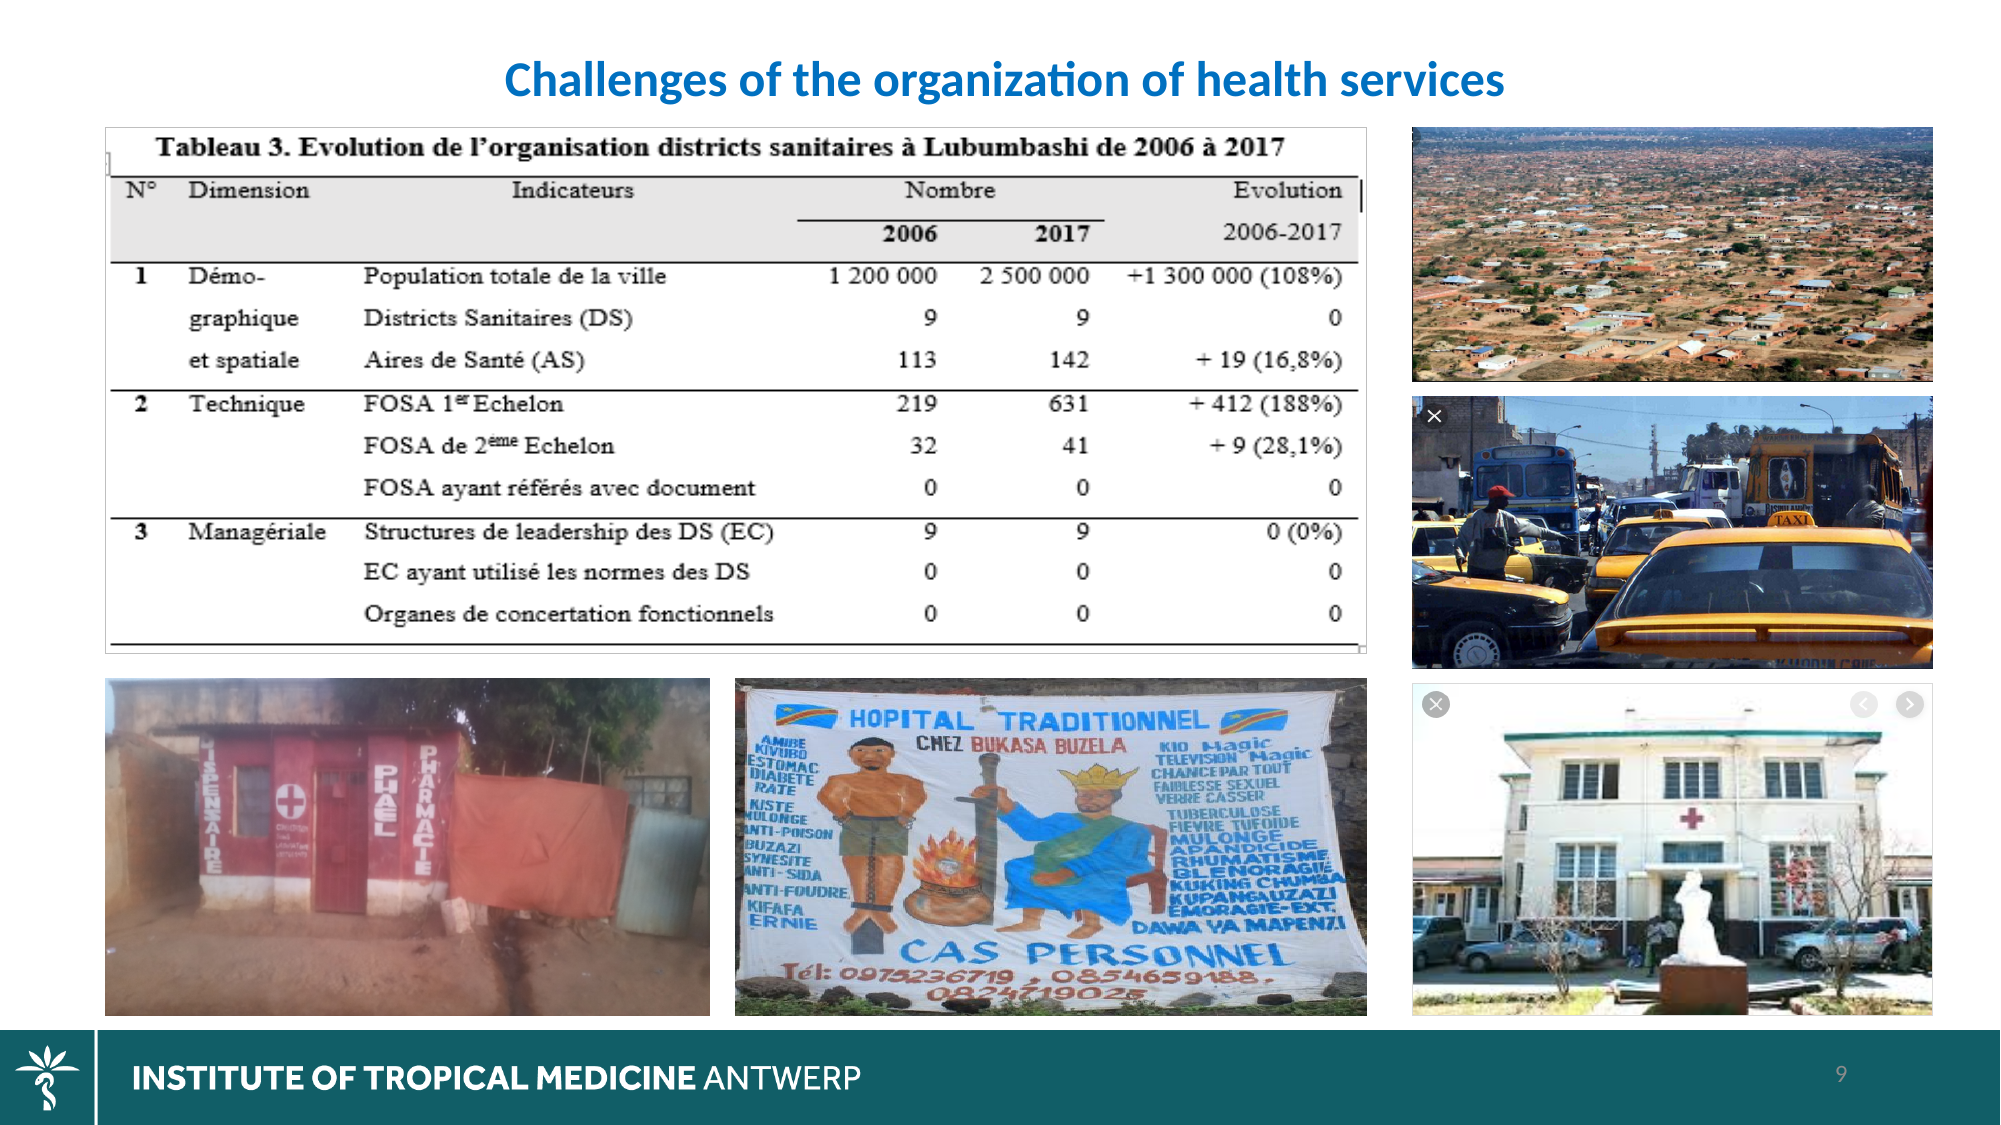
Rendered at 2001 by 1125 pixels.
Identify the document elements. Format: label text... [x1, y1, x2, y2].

picture [1412, 396, 1933, 669]
picture [1412, 683, 1933, 1016]
picture [0, 1030, 2000, 1125]
picture [1412, 127, 1933, 382]
picture [735, 678, 1367, 1016]
picture [104, 678, 710, 1016]
text_box Challenges of the organization of health services [32, 32, 1979, 128]
picture [104, 127, 1367, 654]
slide_number 9 [1412, 1042, 1863, 1103]
